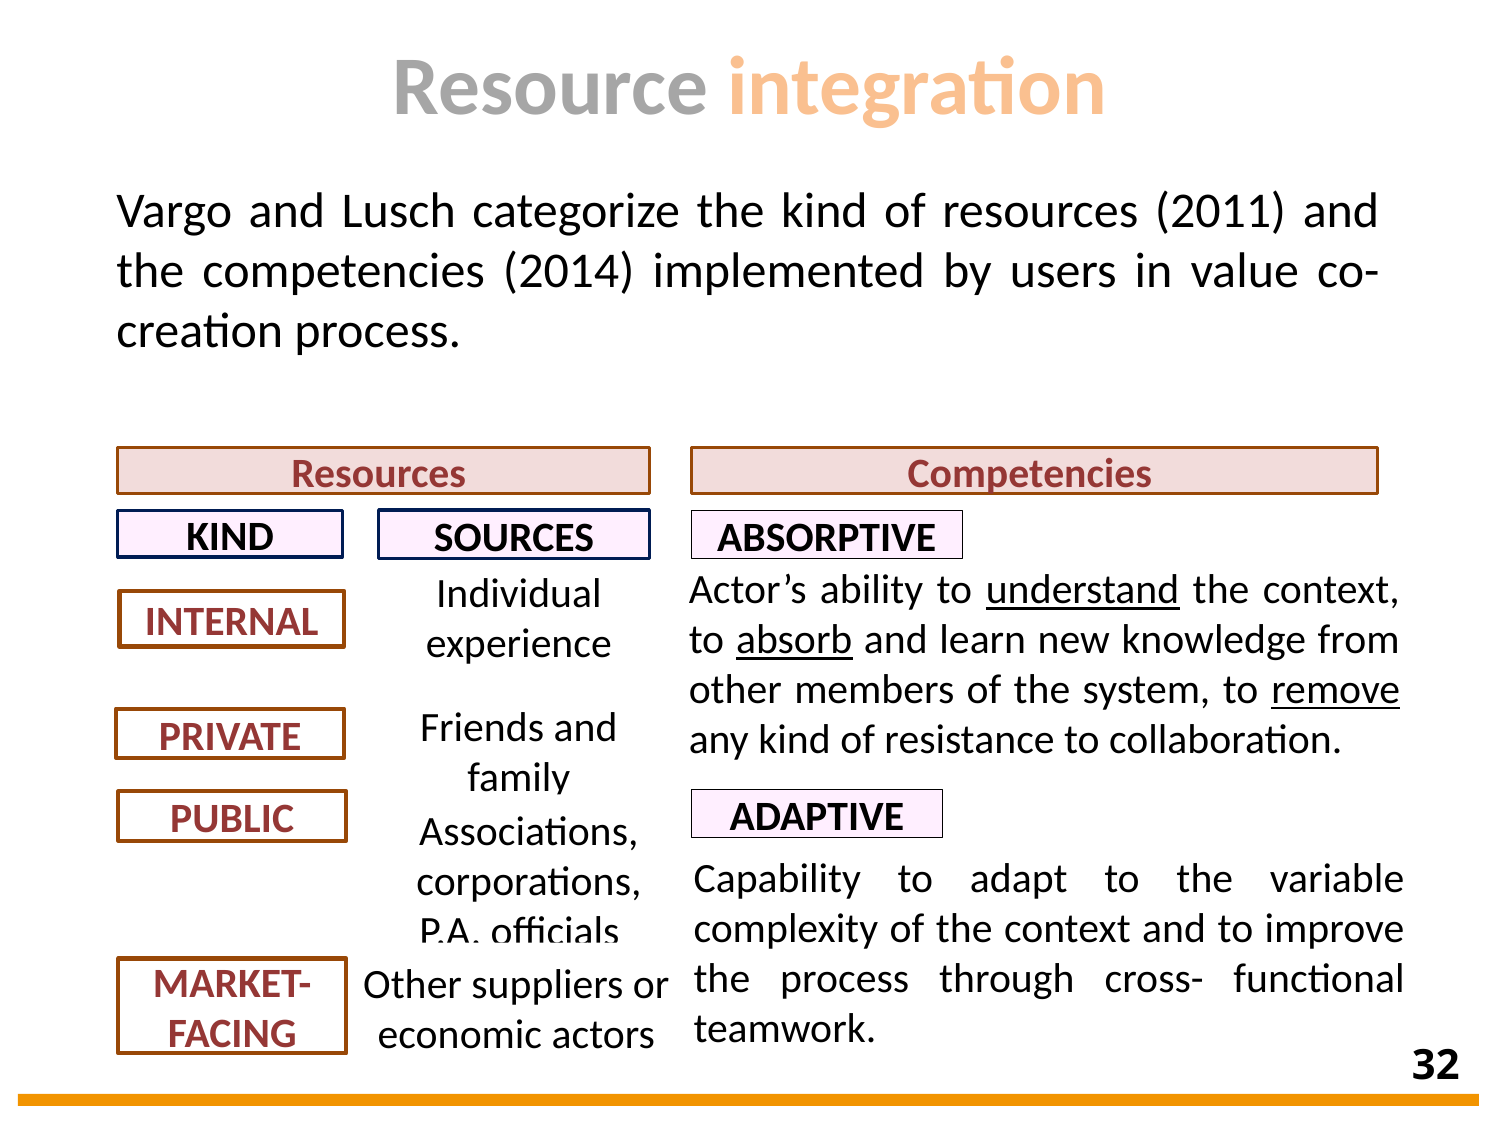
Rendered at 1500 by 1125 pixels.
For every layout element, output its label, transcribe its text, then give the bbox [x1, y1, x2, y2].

text_box Competencies [689, 445, 1380, 496]
text_box ADAPTIVE [689, 787, 945, 840]
text_box Individual experience [381, 566, 656, 666]
text_box SOURCES [377, 508, 651, 561]
text_box Resources [116, 445, 651, 496]
text_box MARKET- FACING [116, 956, 348, 1055]
text_box ABSORPTIVE [689, 508, 964, 561]
text_box KIND [116, 509, 344, 559]
list Vargo and Lusch categorize the kind of resources (2011) and the competencies (2014) implemented by users in value co- creation process. [101, 176, 1396, 966]
text_box [17, 1093, 1479, 1106]
text_box PRIVATE [114, 707, 346, 760]
text_box Friends and family [357, 688, 681, 813]
text_box Capability to adapt to the variable complexity of the context and to improve the process through cross- functional teamwork. [677, 841, 1422, 1060]
text_box PUBLIC [116, 789, 348, 843]
text_box Associations, corporations, P.A. officials [364, 792, 693, 941]
text_box Other suppliers or economic actors [342, 941, 691, 1074]
slide_number 32 [1124, 1036, 1475, 1097]
text_box Actor’s ability to understand the context, to absorb and learn new knowledge from other members of the system, to remove any kind of resistance to collaboration. [672, 568, 1417, 756]
text_box INTERNAL [117, 589, 346, 649]
text_box Resource integration [59, 0, 1441, 176]
